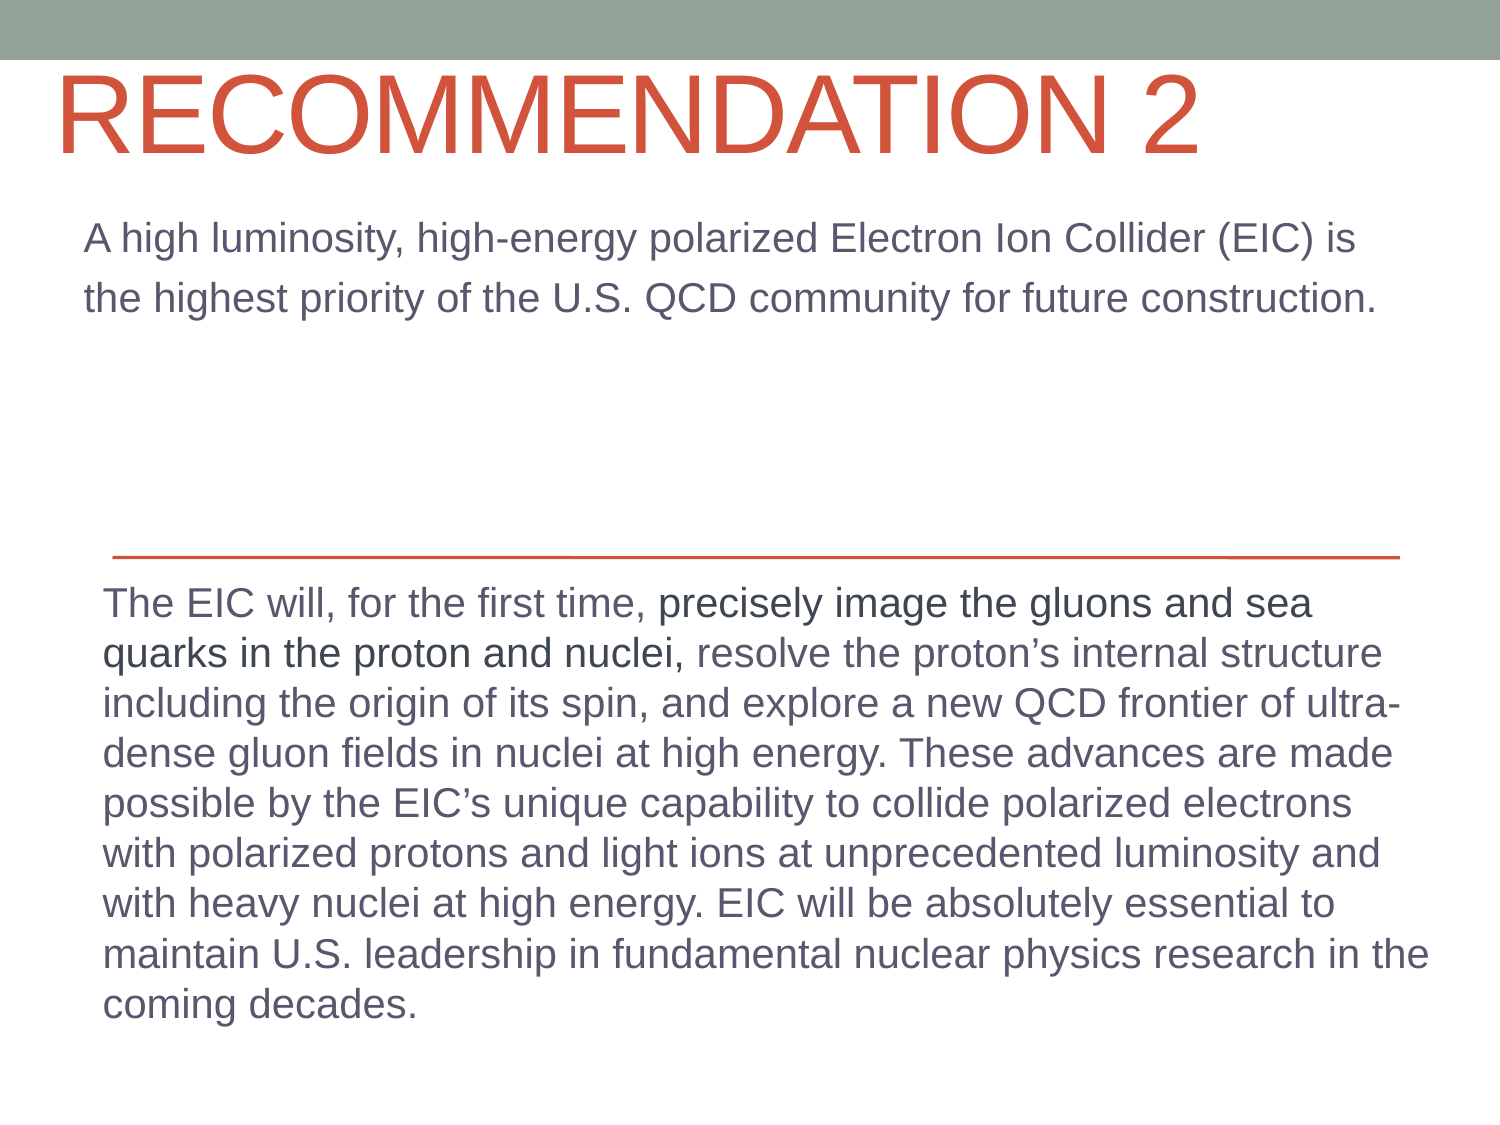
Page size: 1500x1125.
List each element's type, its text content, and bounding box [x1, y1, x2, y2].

title Recommendation 2 [39, 46, 1328, 185]
subtitle A high luminosity, high-energy polarized Electron Ion Collider (EIC) is the highest priority of the U.S. QCD community for future construction. [68, 193, 1438, 361]
text_box The EIC will, for the first time, precisely image the gluons and sea quarks in the proton and nuclei, resolve the proton’s internal structure including the origin of its spin, and explore a new QCD frontier of ultra-dense gluon fields in nuclei at high energy. These advances are made possible by the EIC’s unique capability to collide polarized electrons with polarized protons and light ions at unprecedented luminosity and with heavy nuclei at high energy. EIC will be absolutely essential to maintain U.S. leadership in fundamental nuclear physics research in the coming decades. [87, 568, 1451, 1040]
